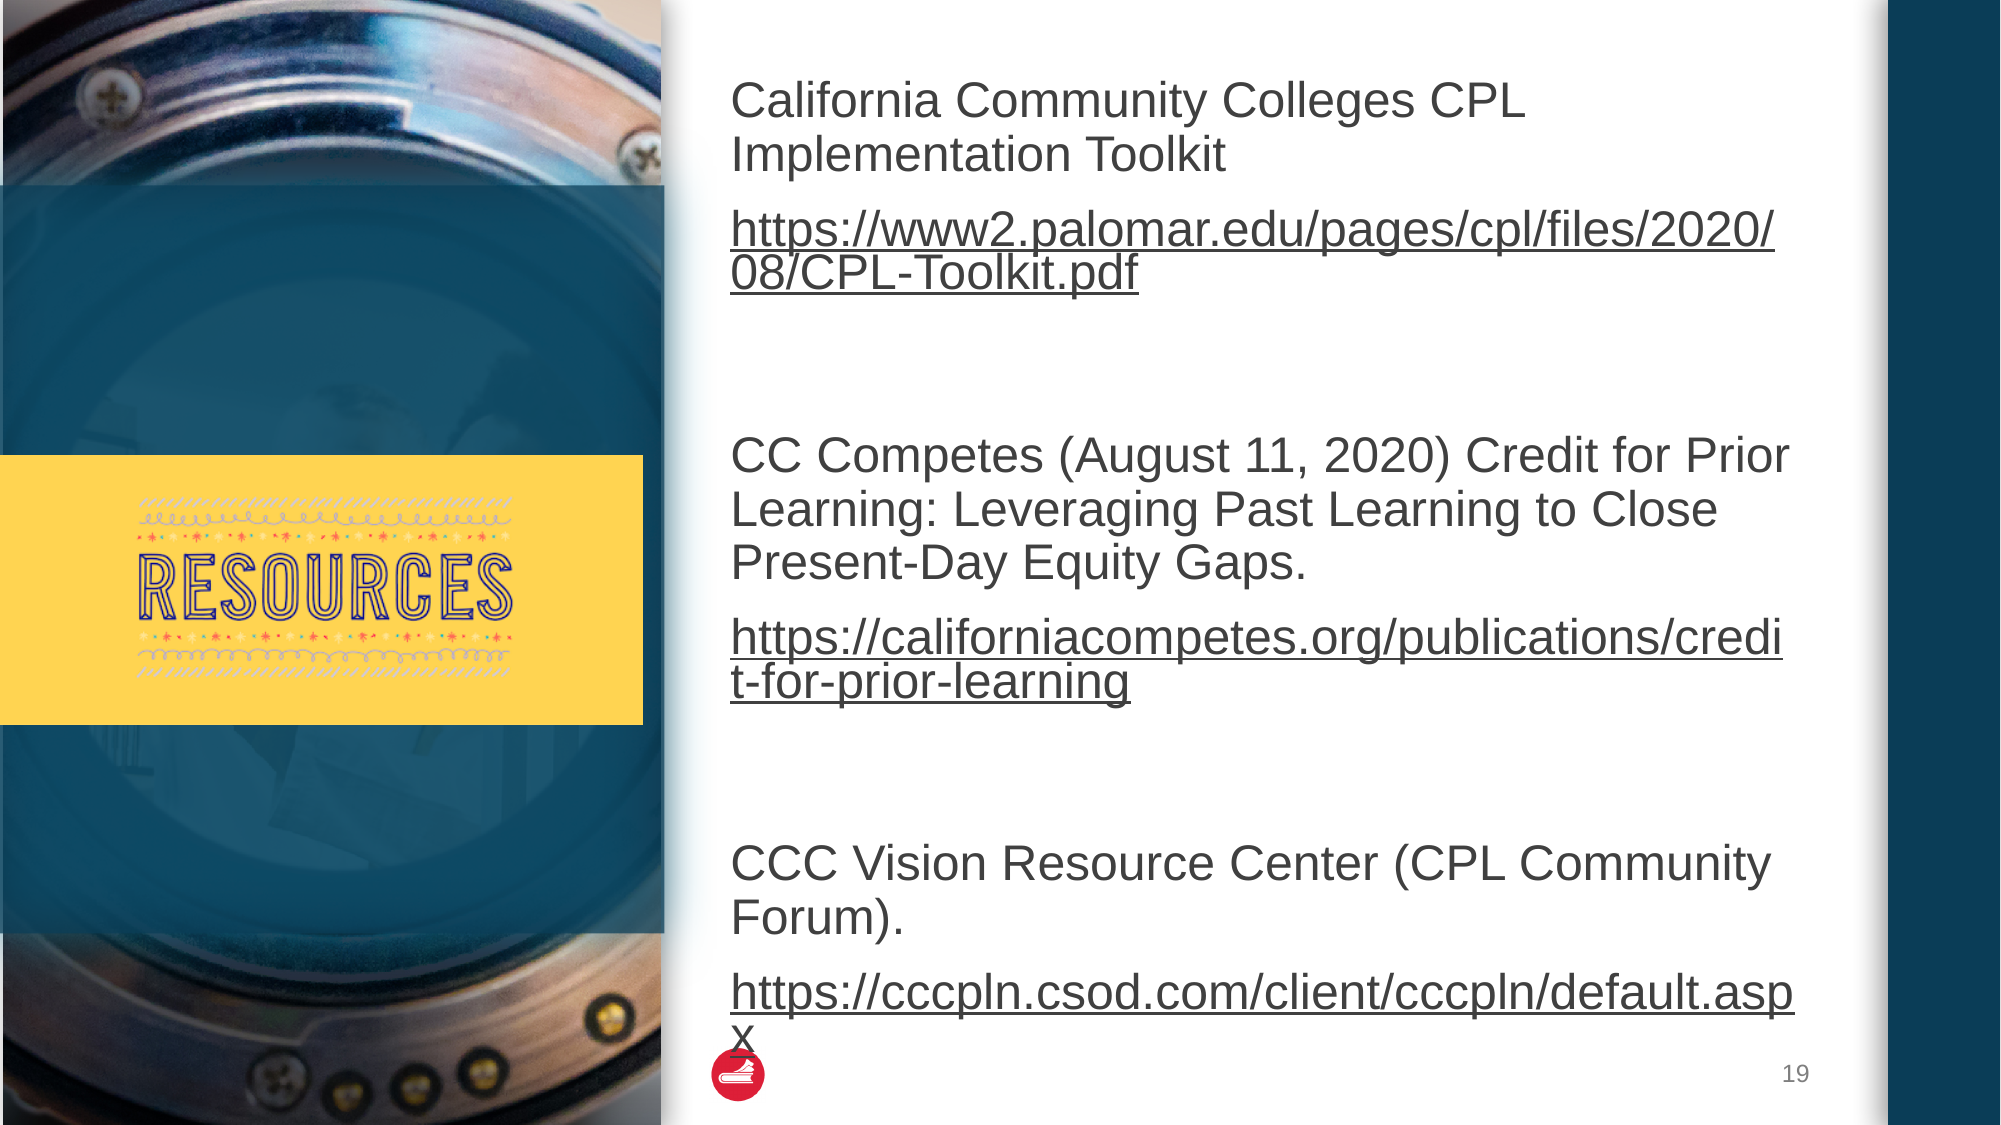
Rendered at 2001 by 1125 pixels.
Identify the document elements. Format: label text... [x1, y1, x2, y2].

list California Community Colleges CPL Implementation Toolkit https://www2.palomar.edu/pages/cpl/files/2020/08/CPL-Toolkit.pdf CC Competes (August 11, 2020) Credit for Prior Learning: Leveraging Past Learning to Close Present-Day Equity Gaps. https://californiacompetes.org/publications/credit-for-prior-learning CCC Vision Resource Center (CPL Community Forum). https://cccpln.csod.com/client/cccpln/default.aspx [715, 66, 1810, 1067]
slide_number 19 [1622, 1042, 1810, 1104]
picture [0, 455, 643, 725]
picture [3, 0, 661, 1125]
picture [709, 1046, 766, 1103]
